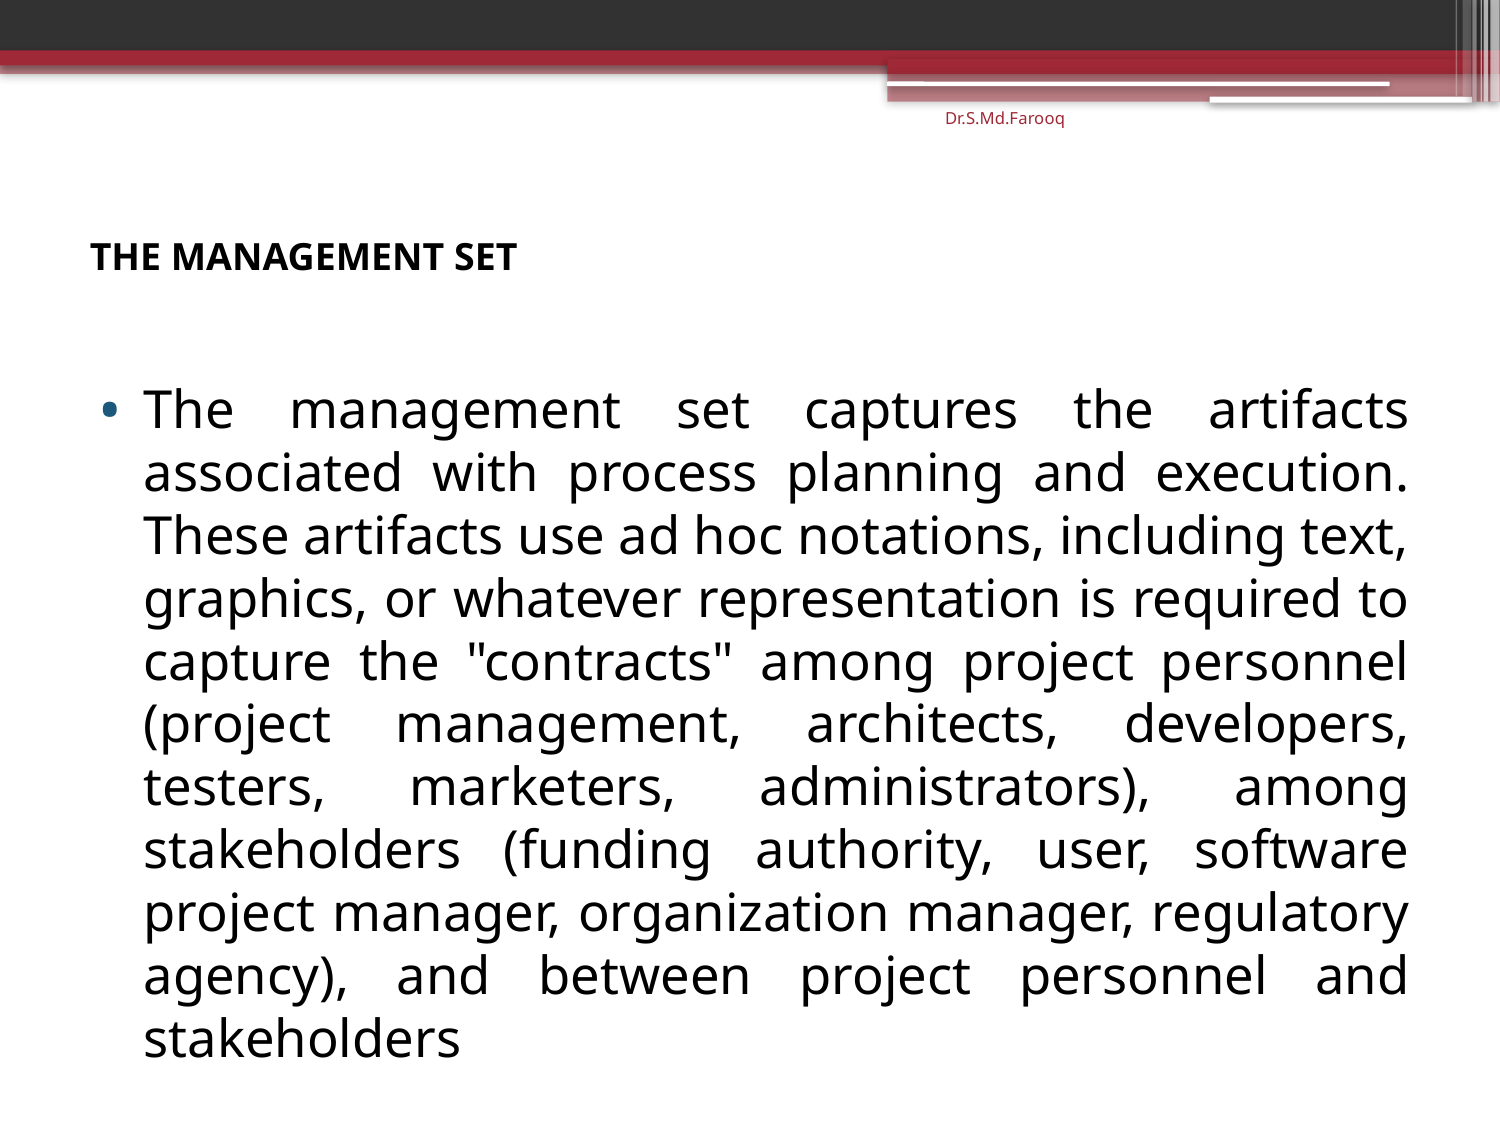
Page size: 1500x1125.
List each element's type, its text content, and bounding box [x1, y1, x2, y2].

title THE MANAGEMENT SET [75, 187, 1425, 363]
footer Dr.S.Md.Farooq [862, 100, 1080, 176]
list The management set captures the artifacts associated with process planning and execution. These artifacts use ad hoc notations, including text, graphics, or whatever representation is required to capture the "contracts" among project personnel (project management, architects, developers, testers, marketers, administrators), among stakeholders (funding authority, user, software project manager, organization manager, regulatory agency), and between project personnel and stakeholders [75, 368, 1425, 1079]
